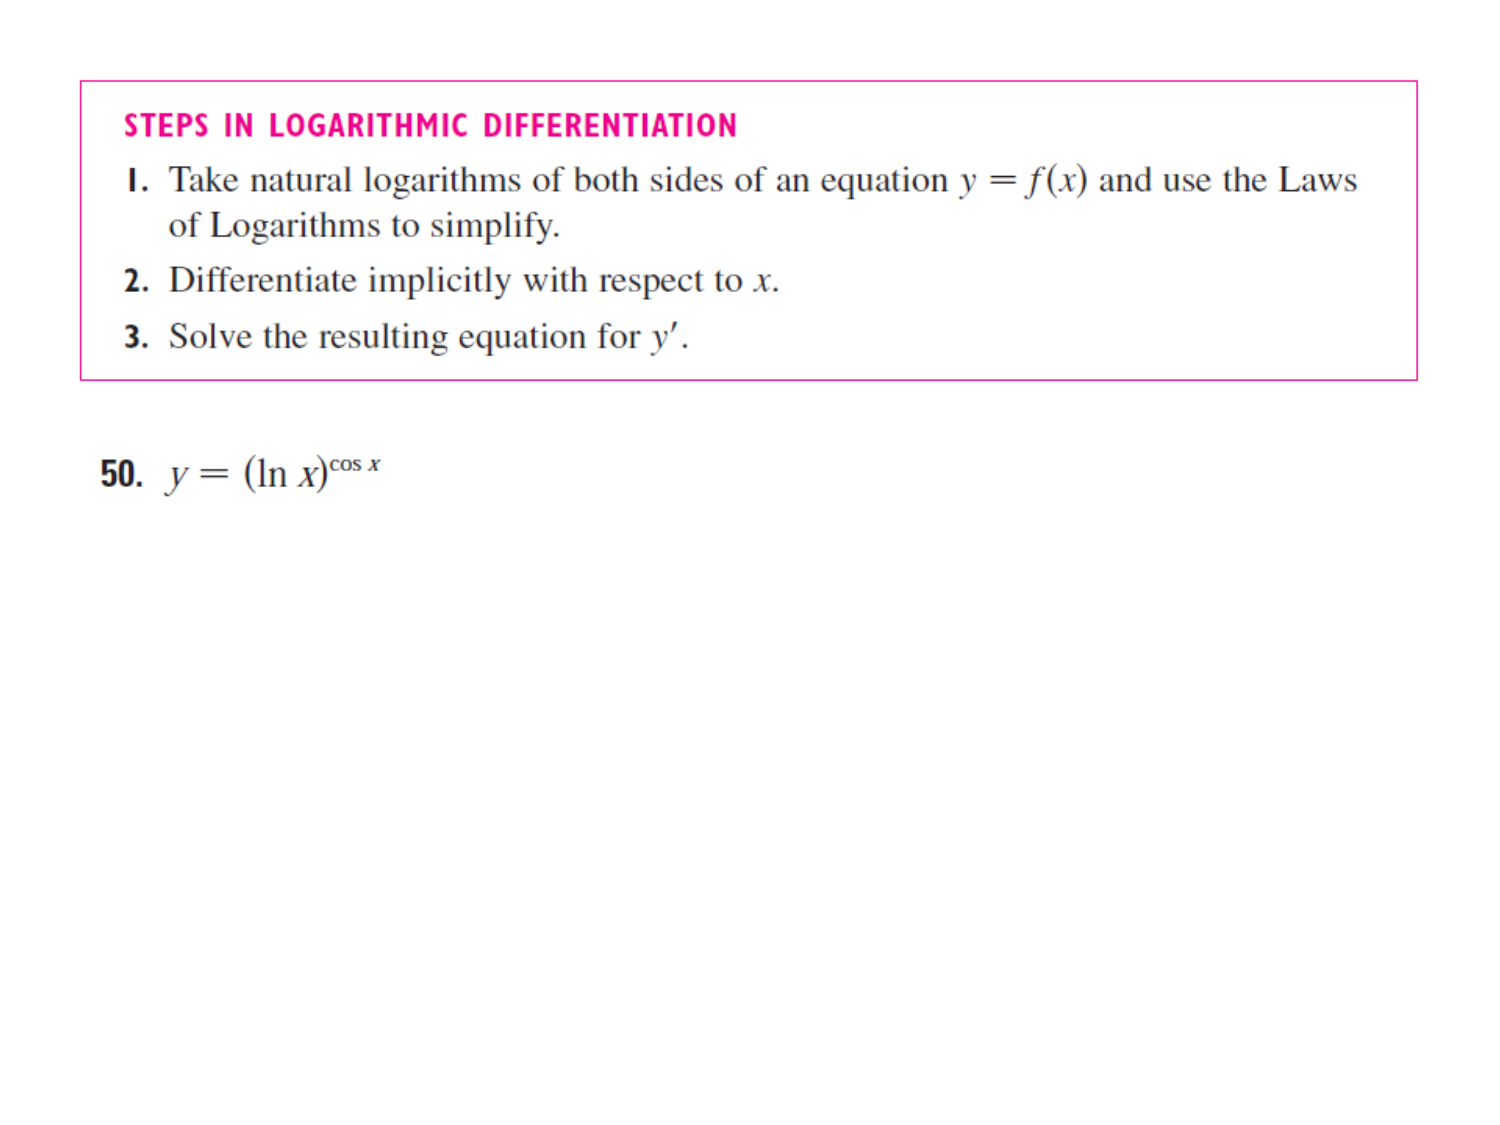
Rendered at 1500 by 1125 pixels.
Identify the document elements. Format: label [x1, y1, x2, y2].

picture [49, 57, 1451, 401]
picture [82, 436, 410, 514]
